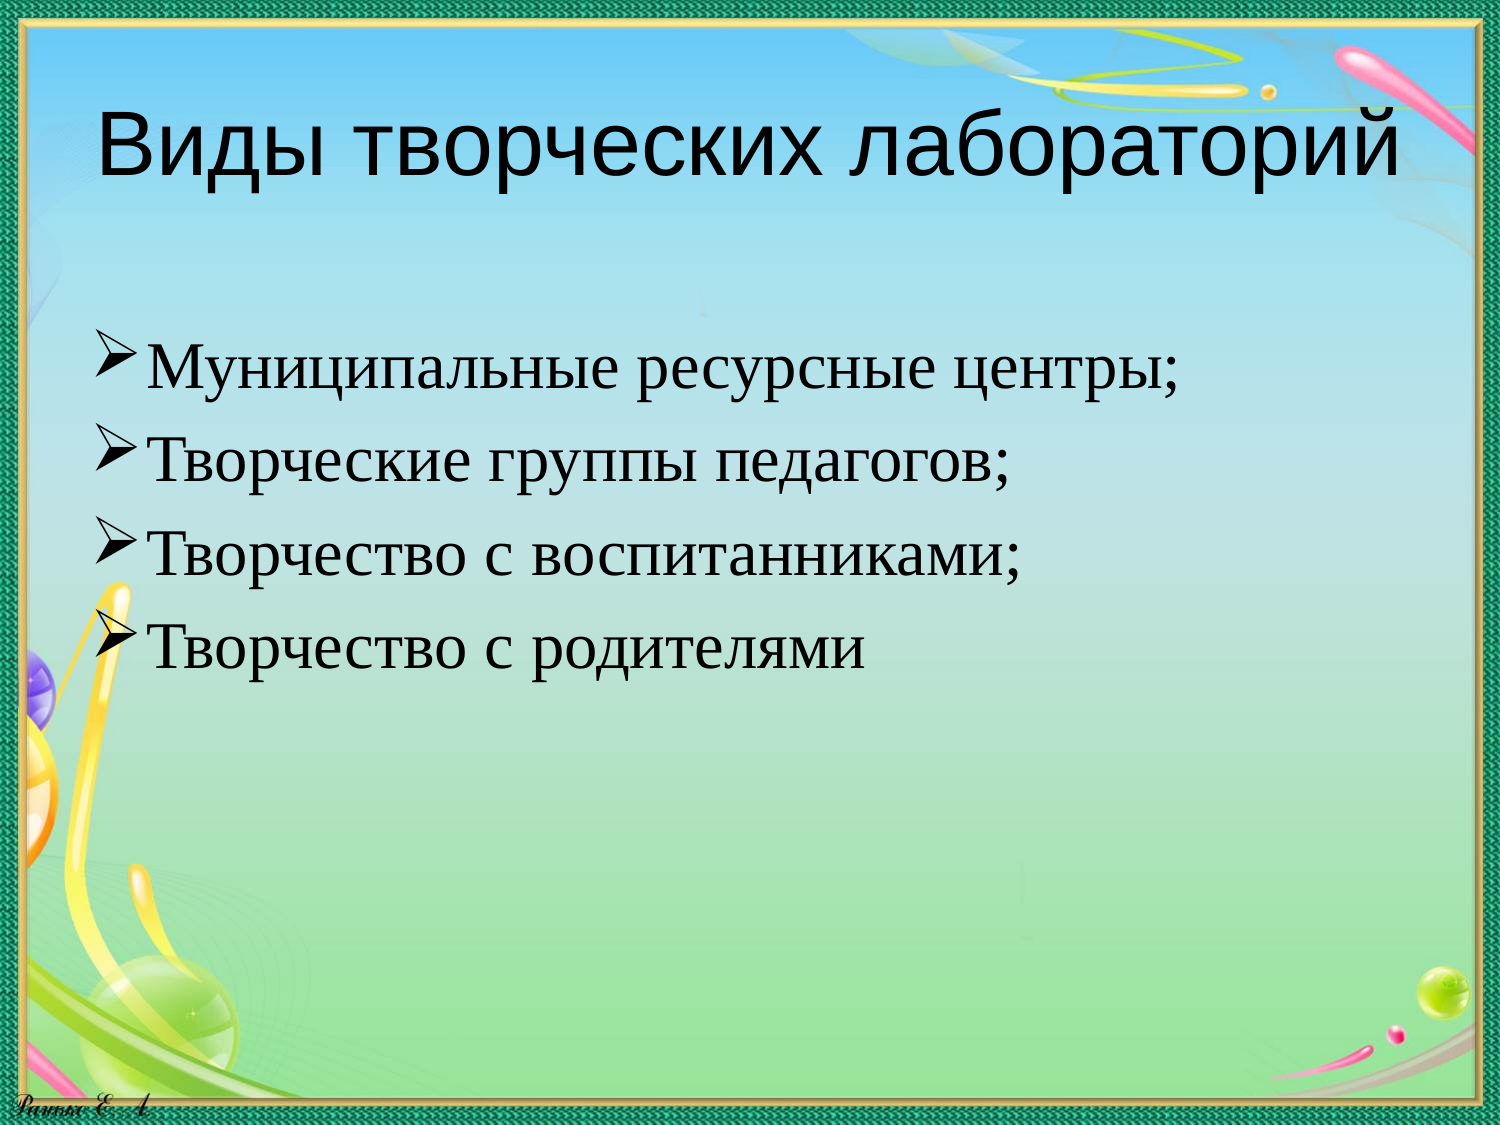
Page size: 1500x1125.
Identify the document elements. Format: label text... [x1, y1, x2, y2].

picture [0, 0, 1500, 1125]
list Муниципальные ресурсные центры; Творческие группы педагогов; Творчество с воспитанниками; Творчество с родителями [75, 314, 1425, 1005]
title Виды творческих лабораторий [75, 45, 1425, 233]
